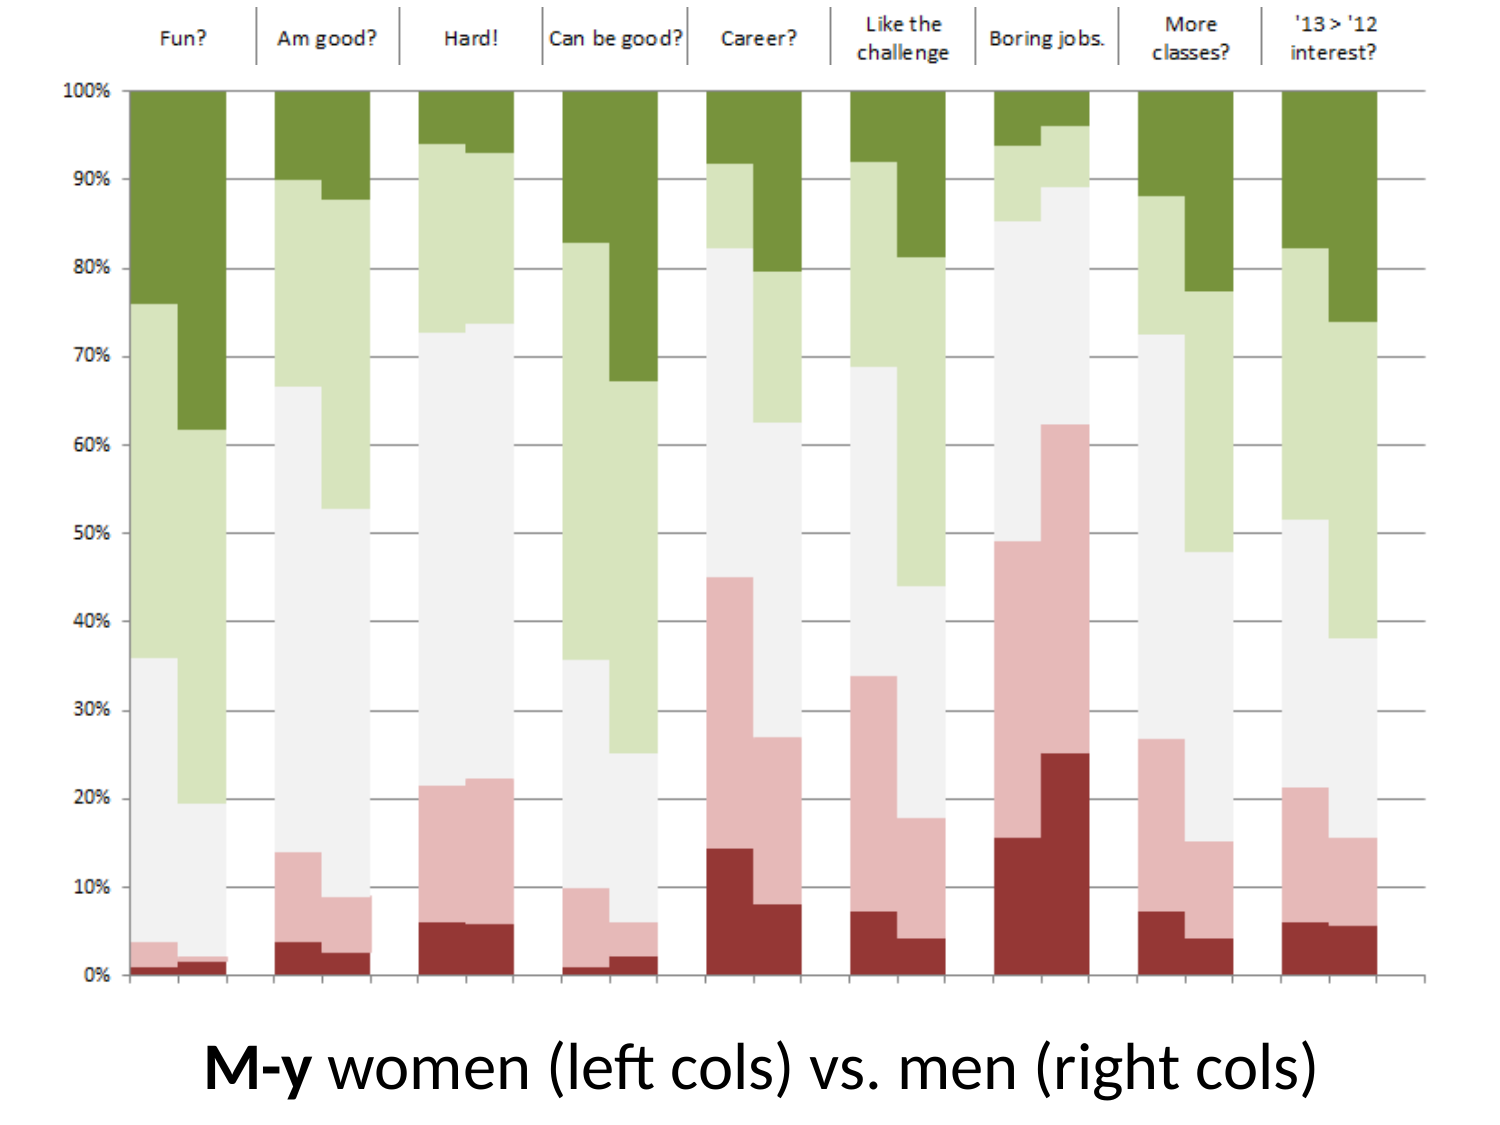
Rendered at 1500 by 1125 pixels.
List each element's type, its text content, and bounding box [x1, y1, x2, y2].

text_box M-y women (left cols) vs. men (right cols) [113, 1015, 1411, 1110]
picture [58, 70, 1442, 992]
picture [121, 6, 1396, 66]
